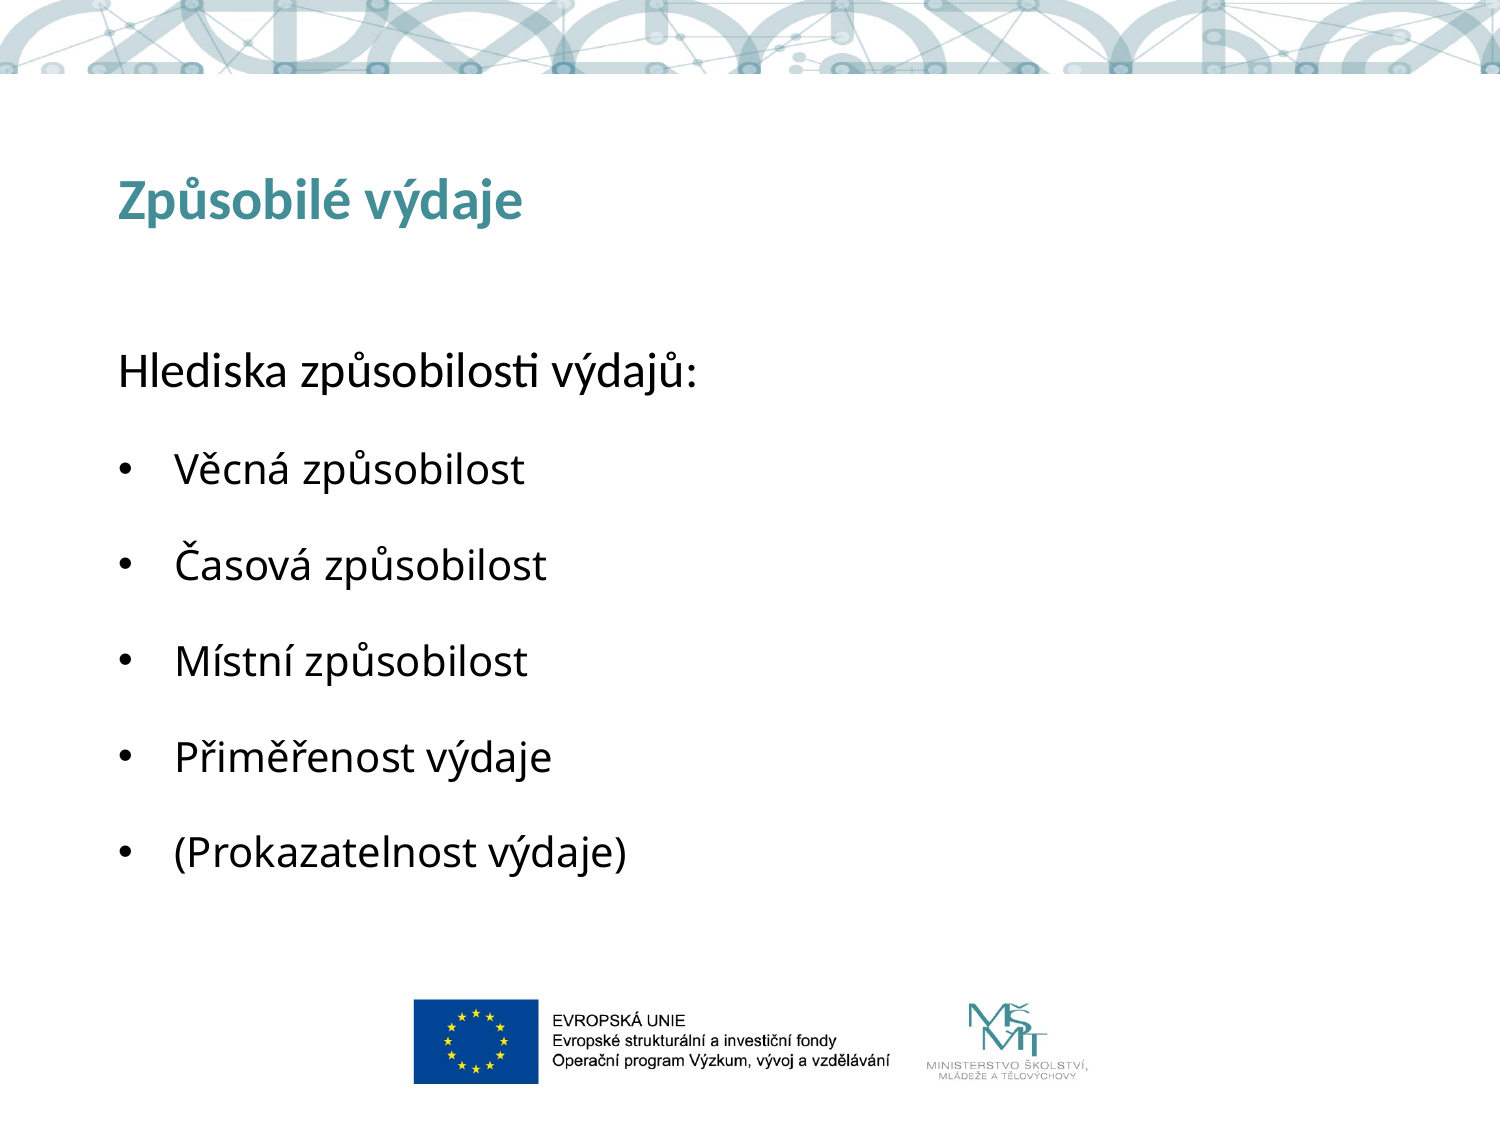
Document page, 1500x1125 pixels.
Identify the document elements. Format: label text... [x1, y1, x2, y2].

title Způsobilé výdaje [103, 129, 1397, 278]
picture [0, 0, 1500, 74]
picture [371, 957, 1129, 1125]
list Hlediska způsobilosti výdajů: Věcná způsobilost Časová způsobilost Místní způsobilost Přiměřenost výdaje (Prokazatelnost výdaje) [103, 299, 1397, 957]
